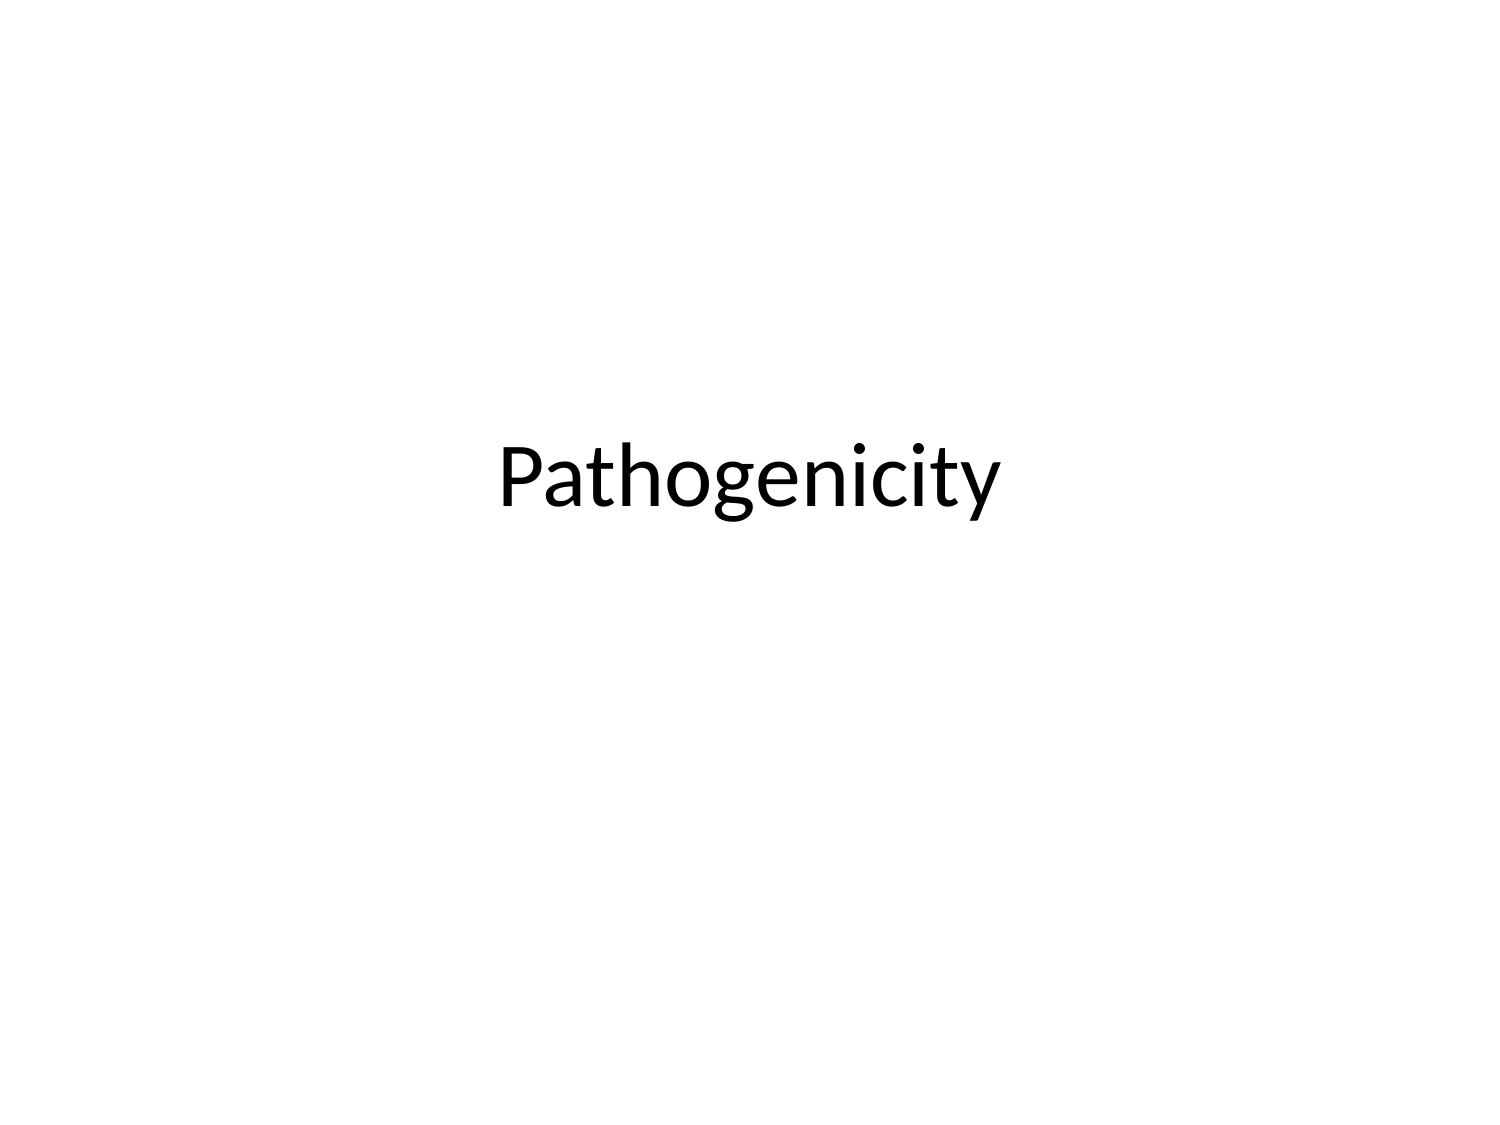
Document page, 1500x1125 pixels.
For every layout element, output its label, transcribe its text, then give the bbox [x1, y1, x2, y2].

title Pathogenicity [112, 349, 1388, 591]
